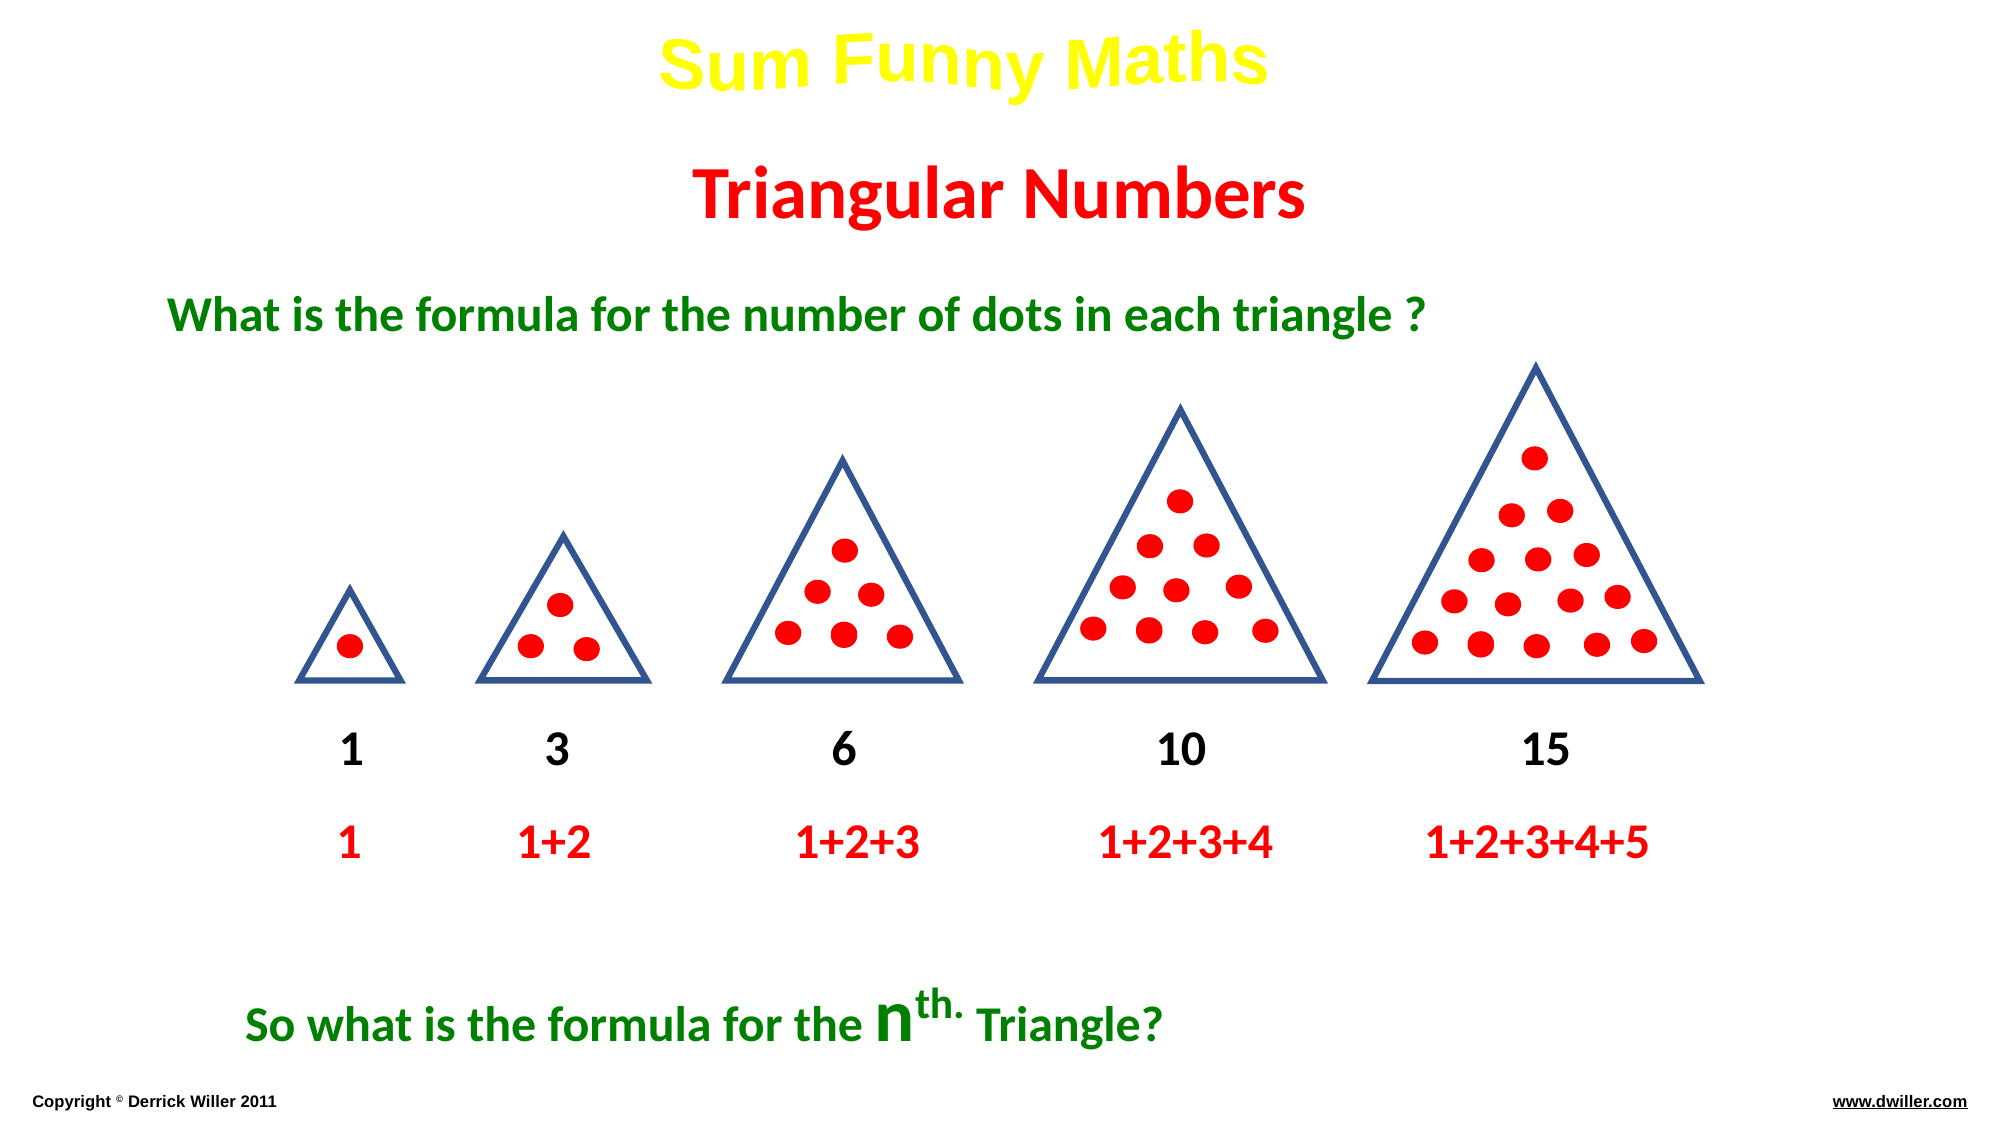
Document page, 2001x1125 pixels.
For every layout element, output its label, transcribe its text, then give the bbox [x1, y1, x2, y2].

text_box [321, 800, 1676, 877]
text_box What is the formula for the number of dots in each triangle ? [152, 273, 1517, 349]
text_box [479, 536, 647, 681]
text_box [1038, 409, 1323, 681]
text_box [299, 589, 401, 681]
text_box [323, 708, 1587, 784]
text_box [1371, 367, 1700, 682]
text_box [726, 460, 959, 681]
text_box So what is the formula for the nth. Triangle? [230, 959, 1180, 1064]
text_box Triangular Numbers [677, 136, 1323, 241]
